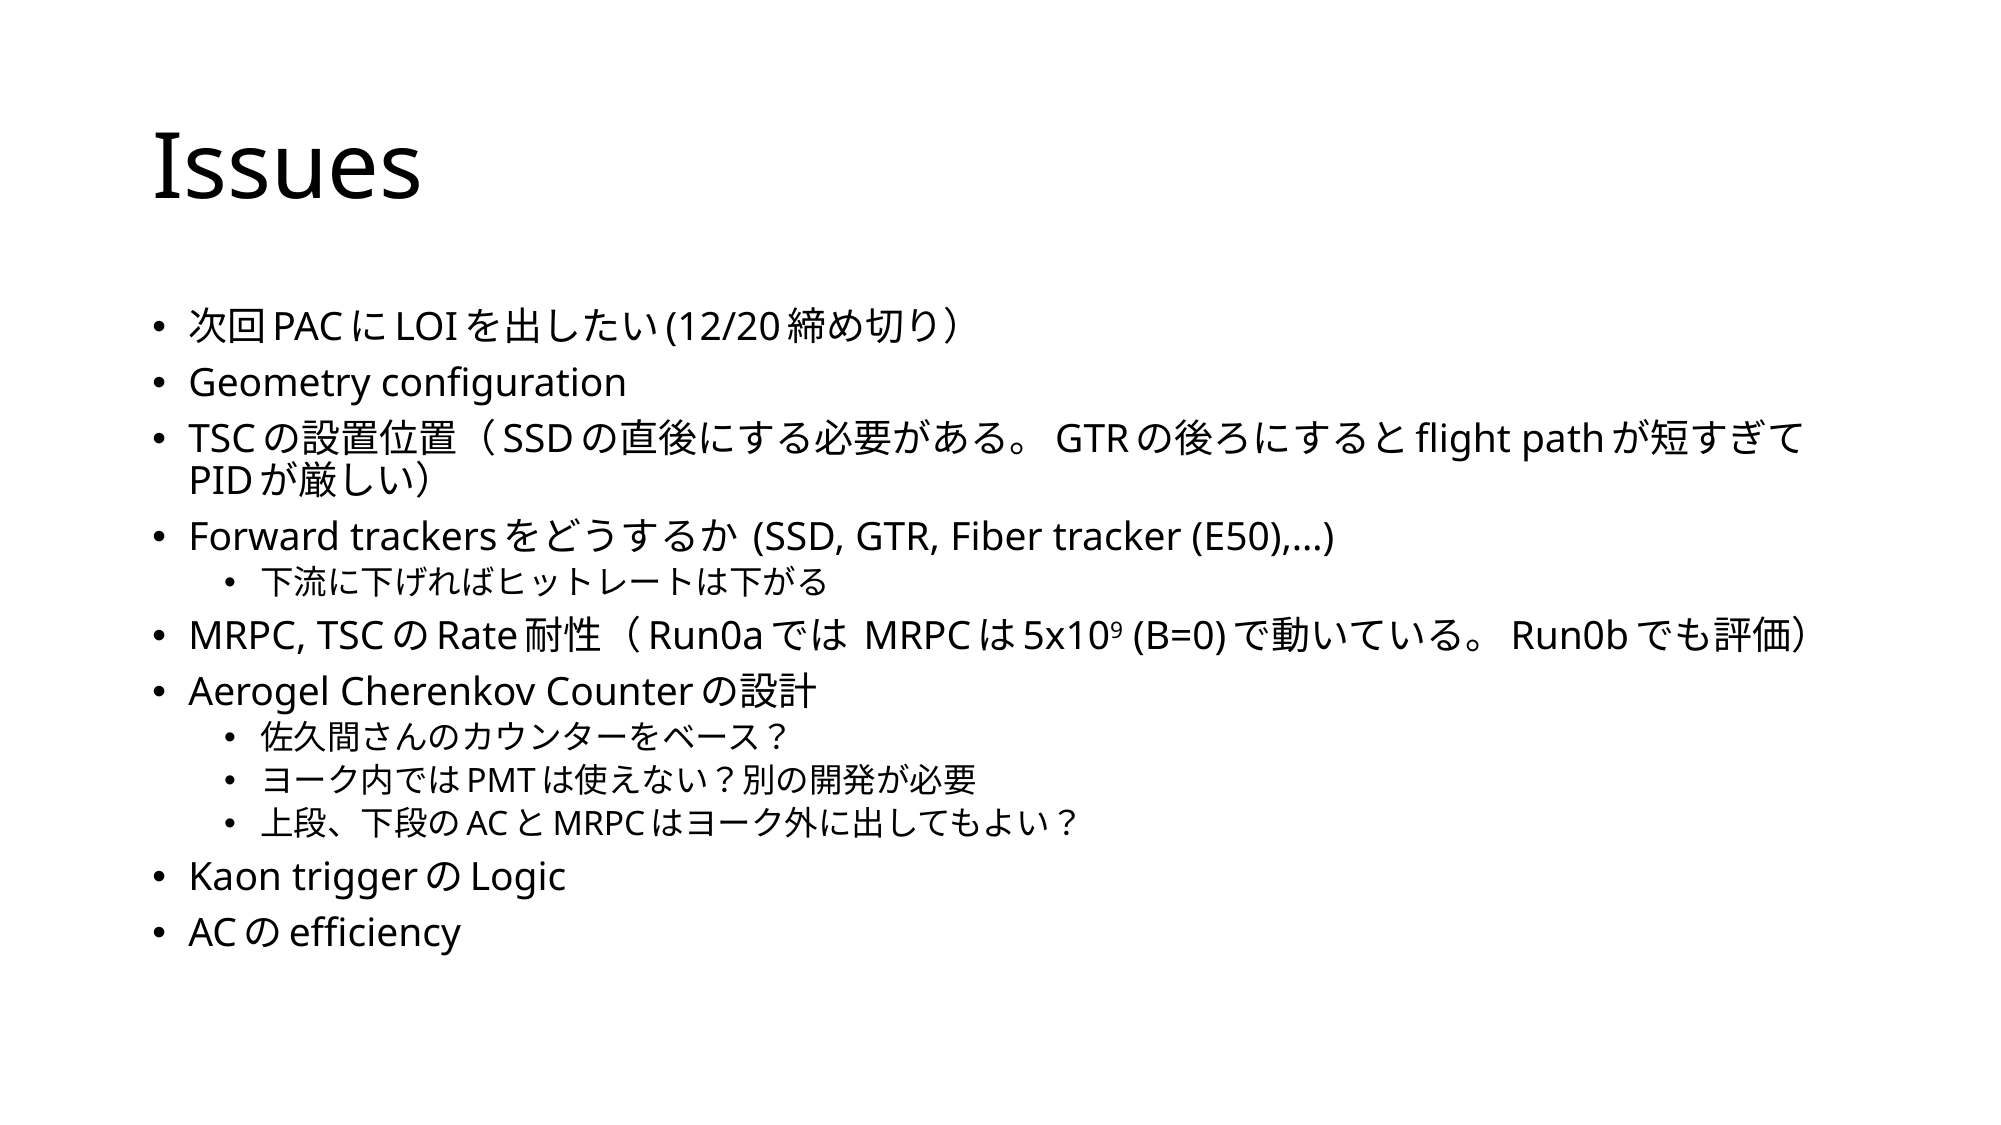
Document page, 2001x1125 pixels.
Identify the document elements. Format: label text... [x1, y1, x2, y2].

list 次回PACにLOIを出したい(12/20締め切り） Geometry configuration TSCの設置位置（SSDの直後にする必要がある。GTRの後ろにするとflight pathが短すぎてPIDが厳しい） Forward trackersをどうするか (SSD, GTR, Fiber tracker (E50),…) 下流に下げればヒットレートは下がる MRPC, TSCのRate耐性（Run0aでは MRPCは5x109 (B=0)で動いている。Run0bでも評価） Aerogel Cherenkov Counterの設計 佐久間さんのカウンターをベース？ ヨーク内ではPMTは使えない？別の開発が必要 上段、下段のACとMRPCはヨーク外に出してもよい？ Kaon triggerのLogic ACのefficiency [137, 299, 1863, 1014]
title Issues [137, 59, 1863, 278]
